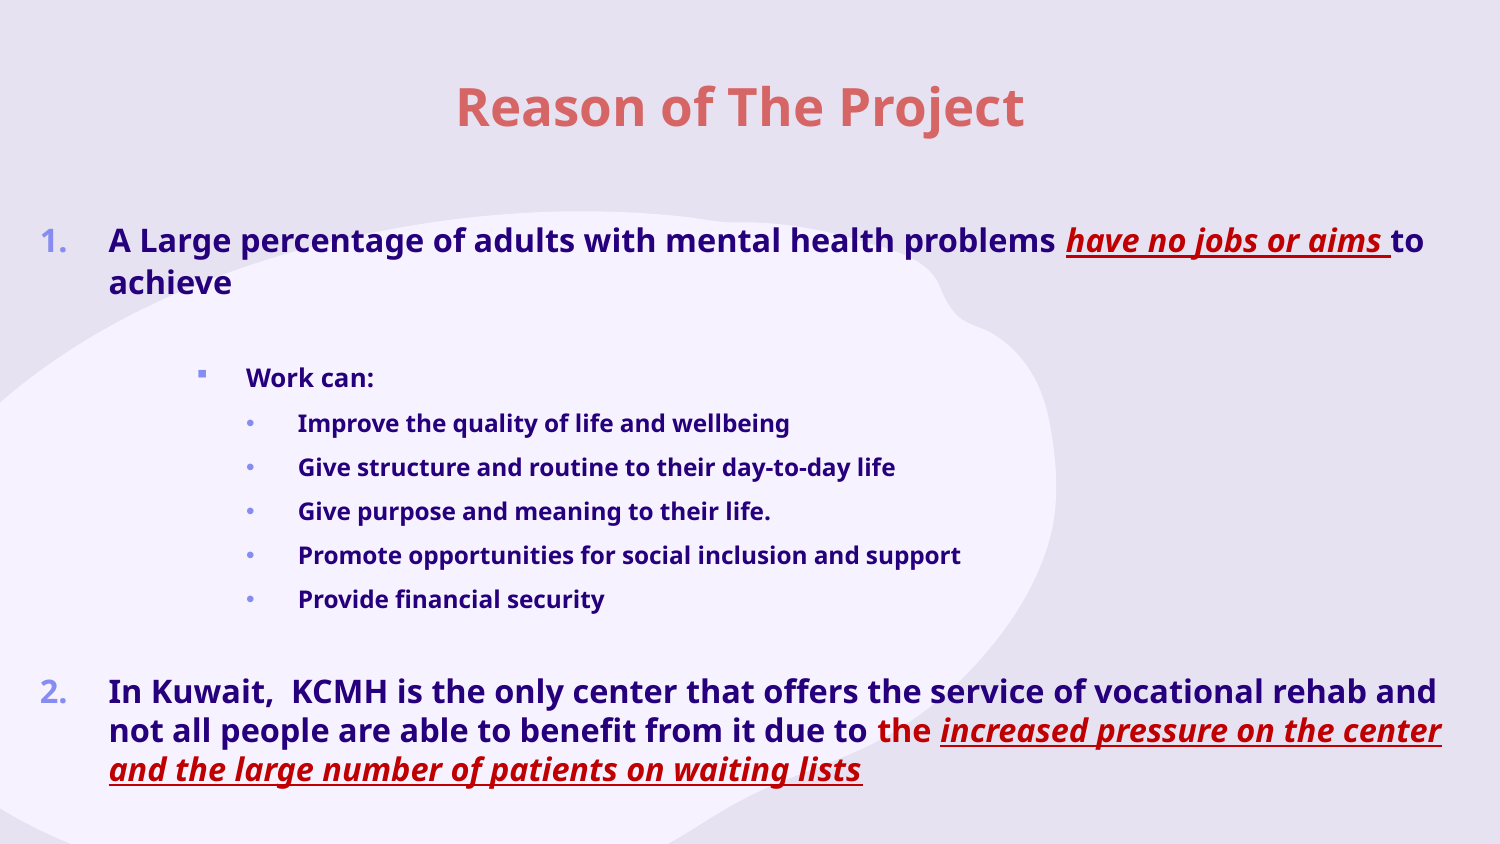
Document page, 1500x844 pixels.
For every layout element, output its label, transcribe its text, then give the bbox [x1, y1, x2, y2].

title Reason of The Project [115, 57, 1380, 152]
text_box A Large percentage of adults with mental health problems have no jobs or aims to achieve Work can: Improve the quality of life and wellbeing Give structure and routine to their day-to-day life Give purpose and meaning to their life. Promote opportunities for social inclusion and support Provide financial security In Kuwait, KCMH is the only center that offers the service of vocational rehab and not all people are able to benefit from it due to the increased pressure on the center and the large number of patients on waiting lists [24, 202, 1470, 808]
